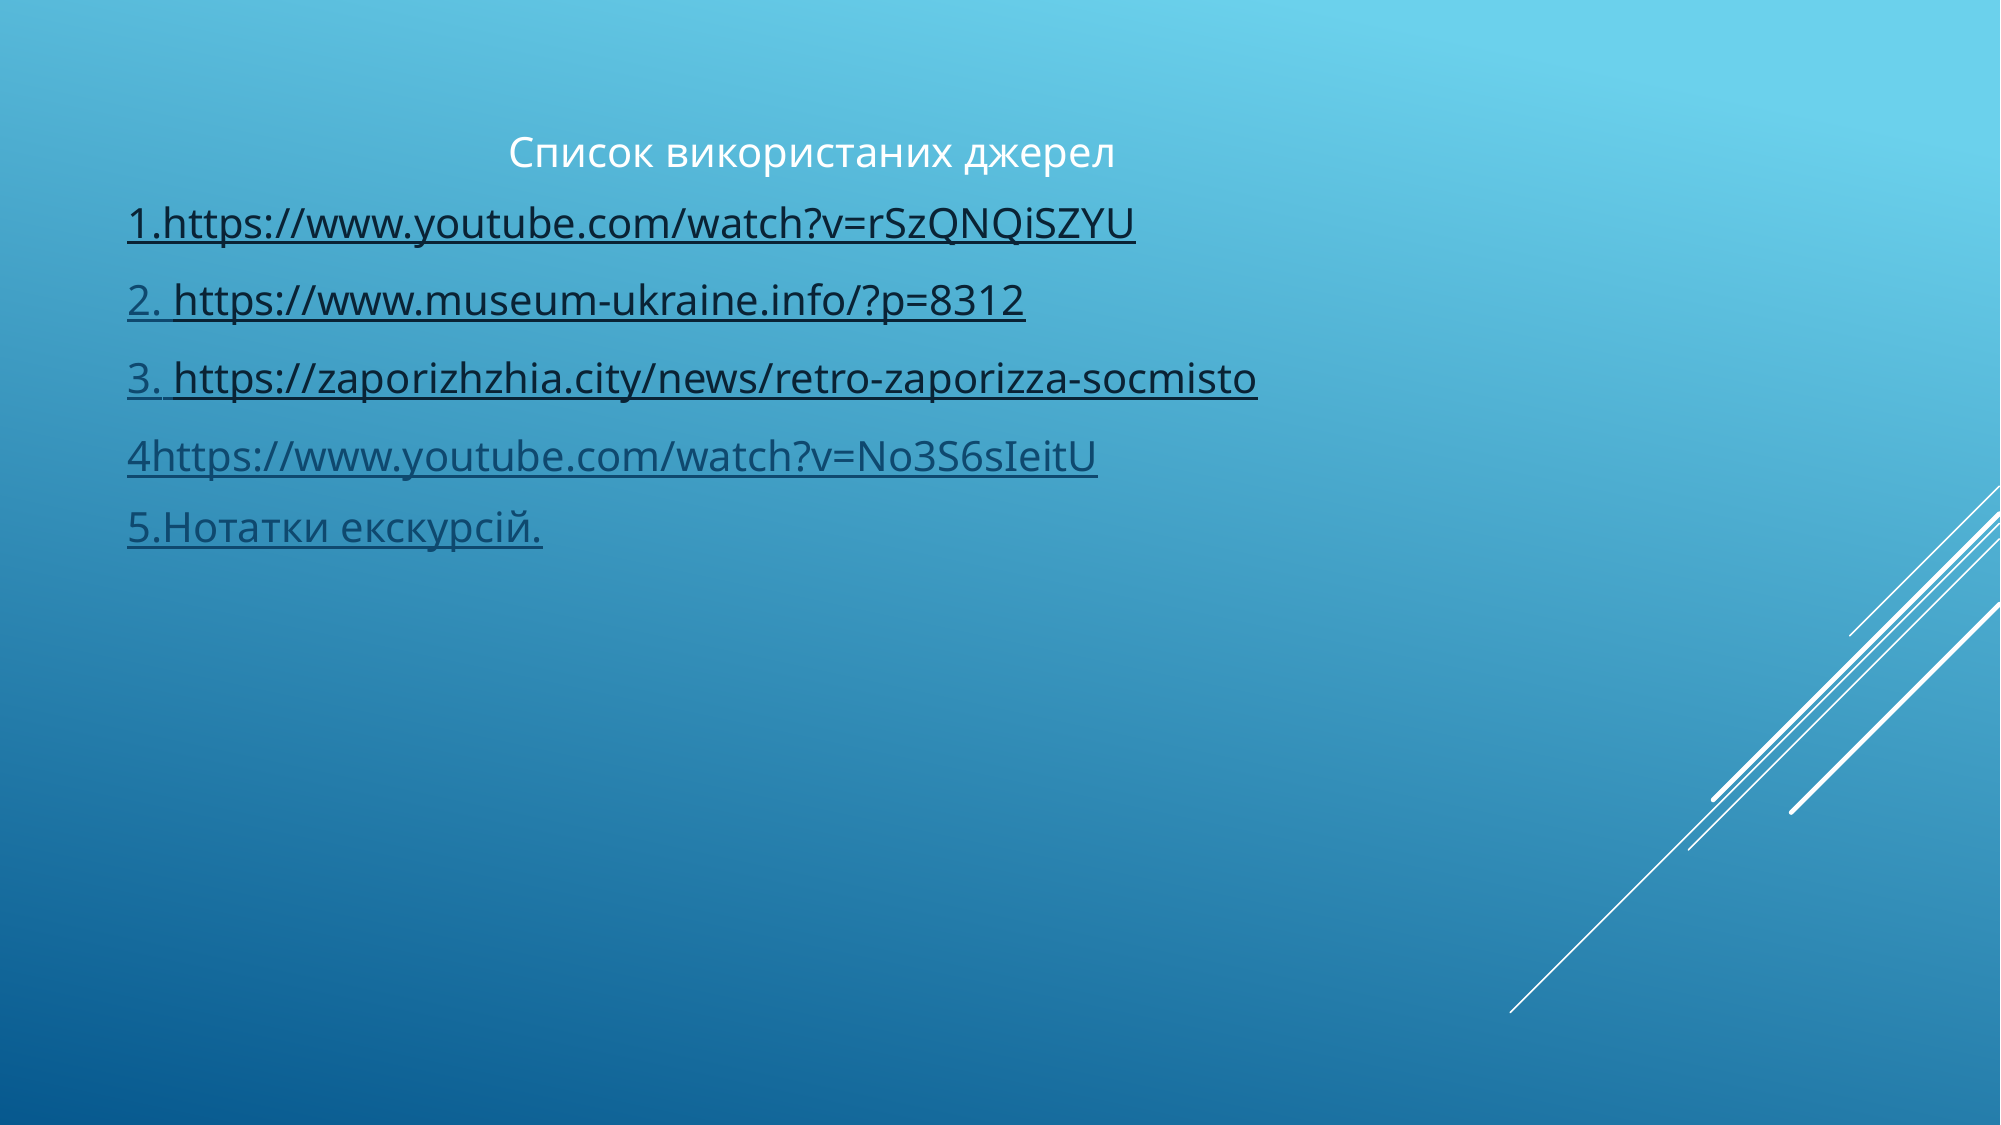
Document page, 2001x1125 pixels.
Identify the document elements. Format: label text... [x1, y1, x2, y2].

list Список використаних джерел 1.https://www.youtube.com/watch?v=rSzQNQiSZYU 2. https://www.museum-ukraine.info/?p=8312 3. https://zaporizhzhia.city/news/retro-zaporizza-socmisto 4https://www.youtube.com/watch?v=No3S6sIeitU 5.Нотатки екскурсій. [112, 112, 1513, 706]
